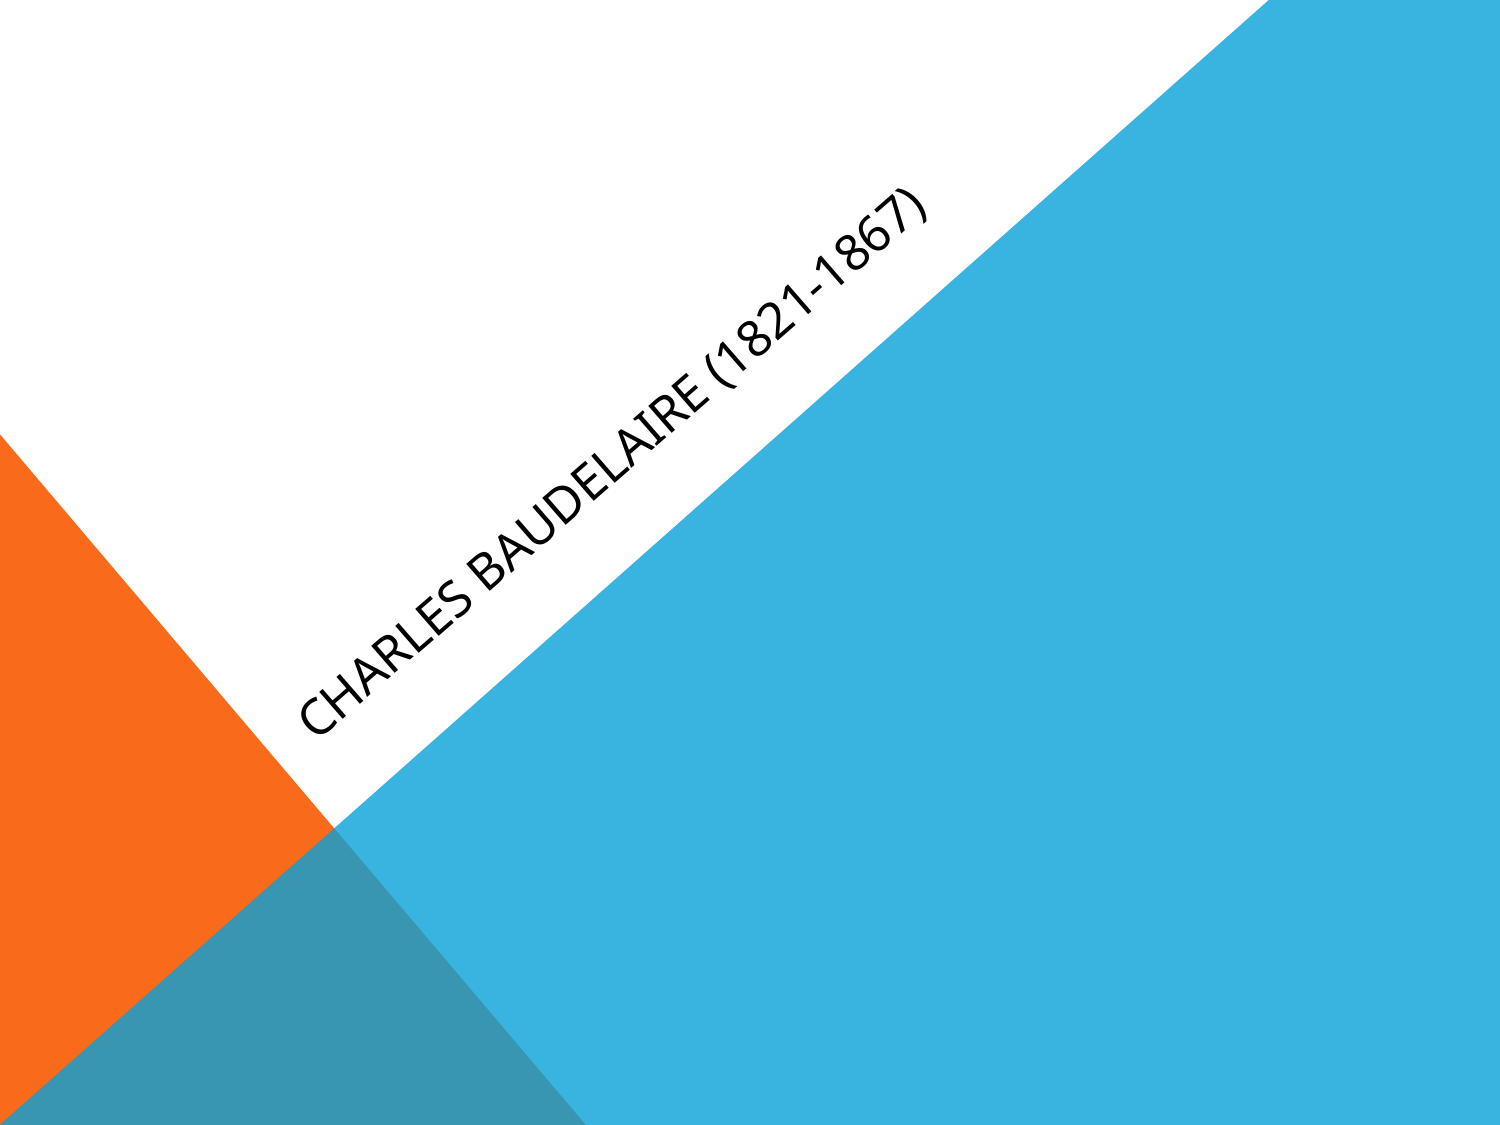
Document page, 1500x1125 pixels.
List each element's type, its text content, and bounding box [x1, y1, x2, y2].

title Charles BAUDELAIRE (1821-1867) [182, 4, 1012, 762]
